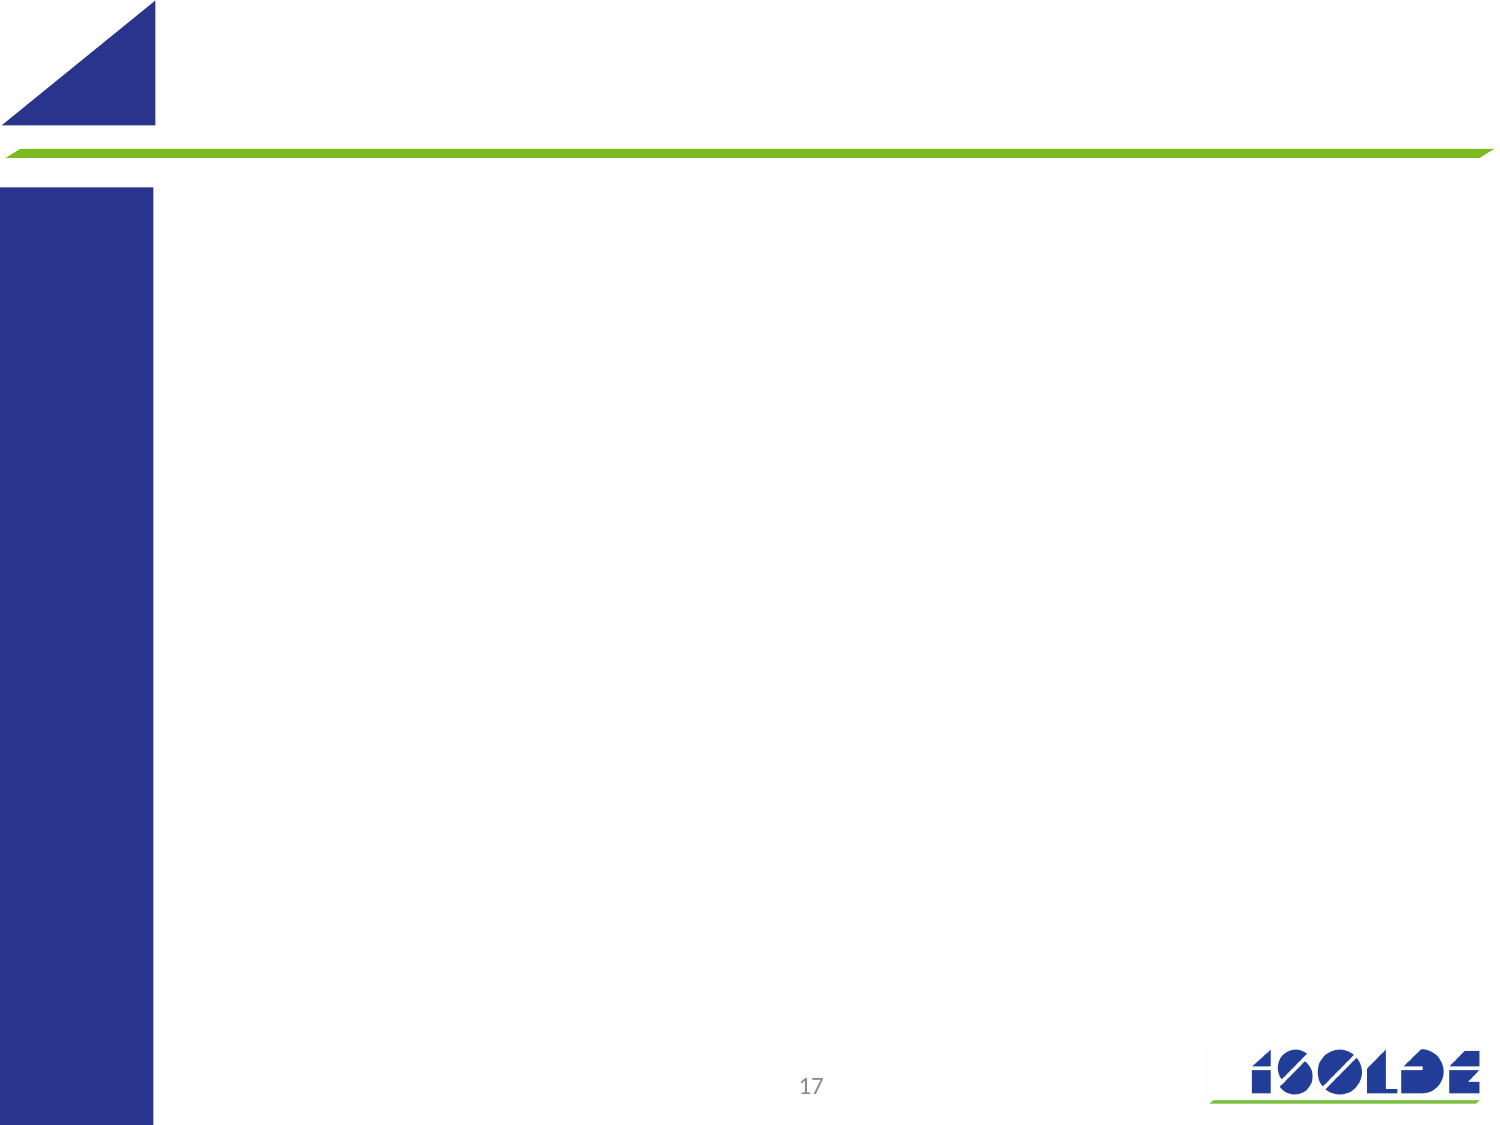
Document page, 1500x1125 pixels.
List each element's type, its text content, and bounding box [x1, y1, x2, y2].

picture [1203, 1046, 1483, 1108]
slide_number 17 [636, 1054, 987, 1115]
